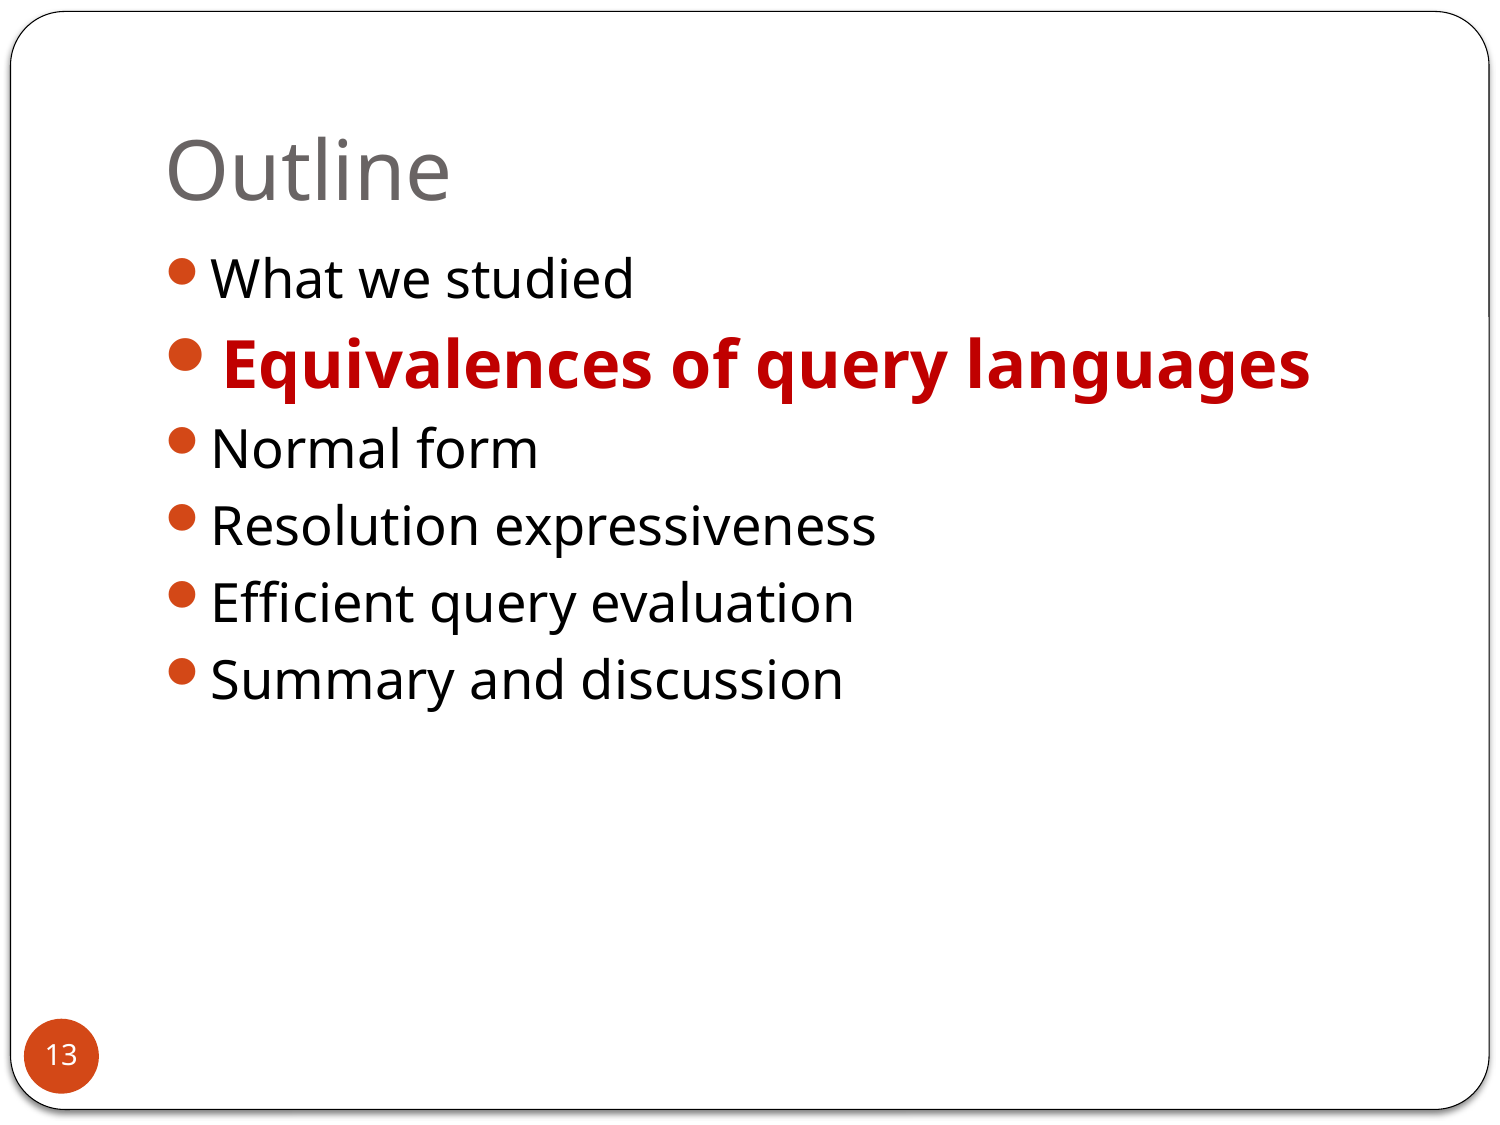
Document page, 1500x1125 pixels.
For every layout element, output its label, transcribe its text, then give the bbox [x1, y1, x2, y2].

slide_number 13 [23, 1018, 99, 1094]
list What we studied Equivalences of query languages Normal form Resolution expressiveness Efficient query evaluation Summary and discussion [150, 237, 1425, 988]
title Outline [150, 45, 1425, 233]
